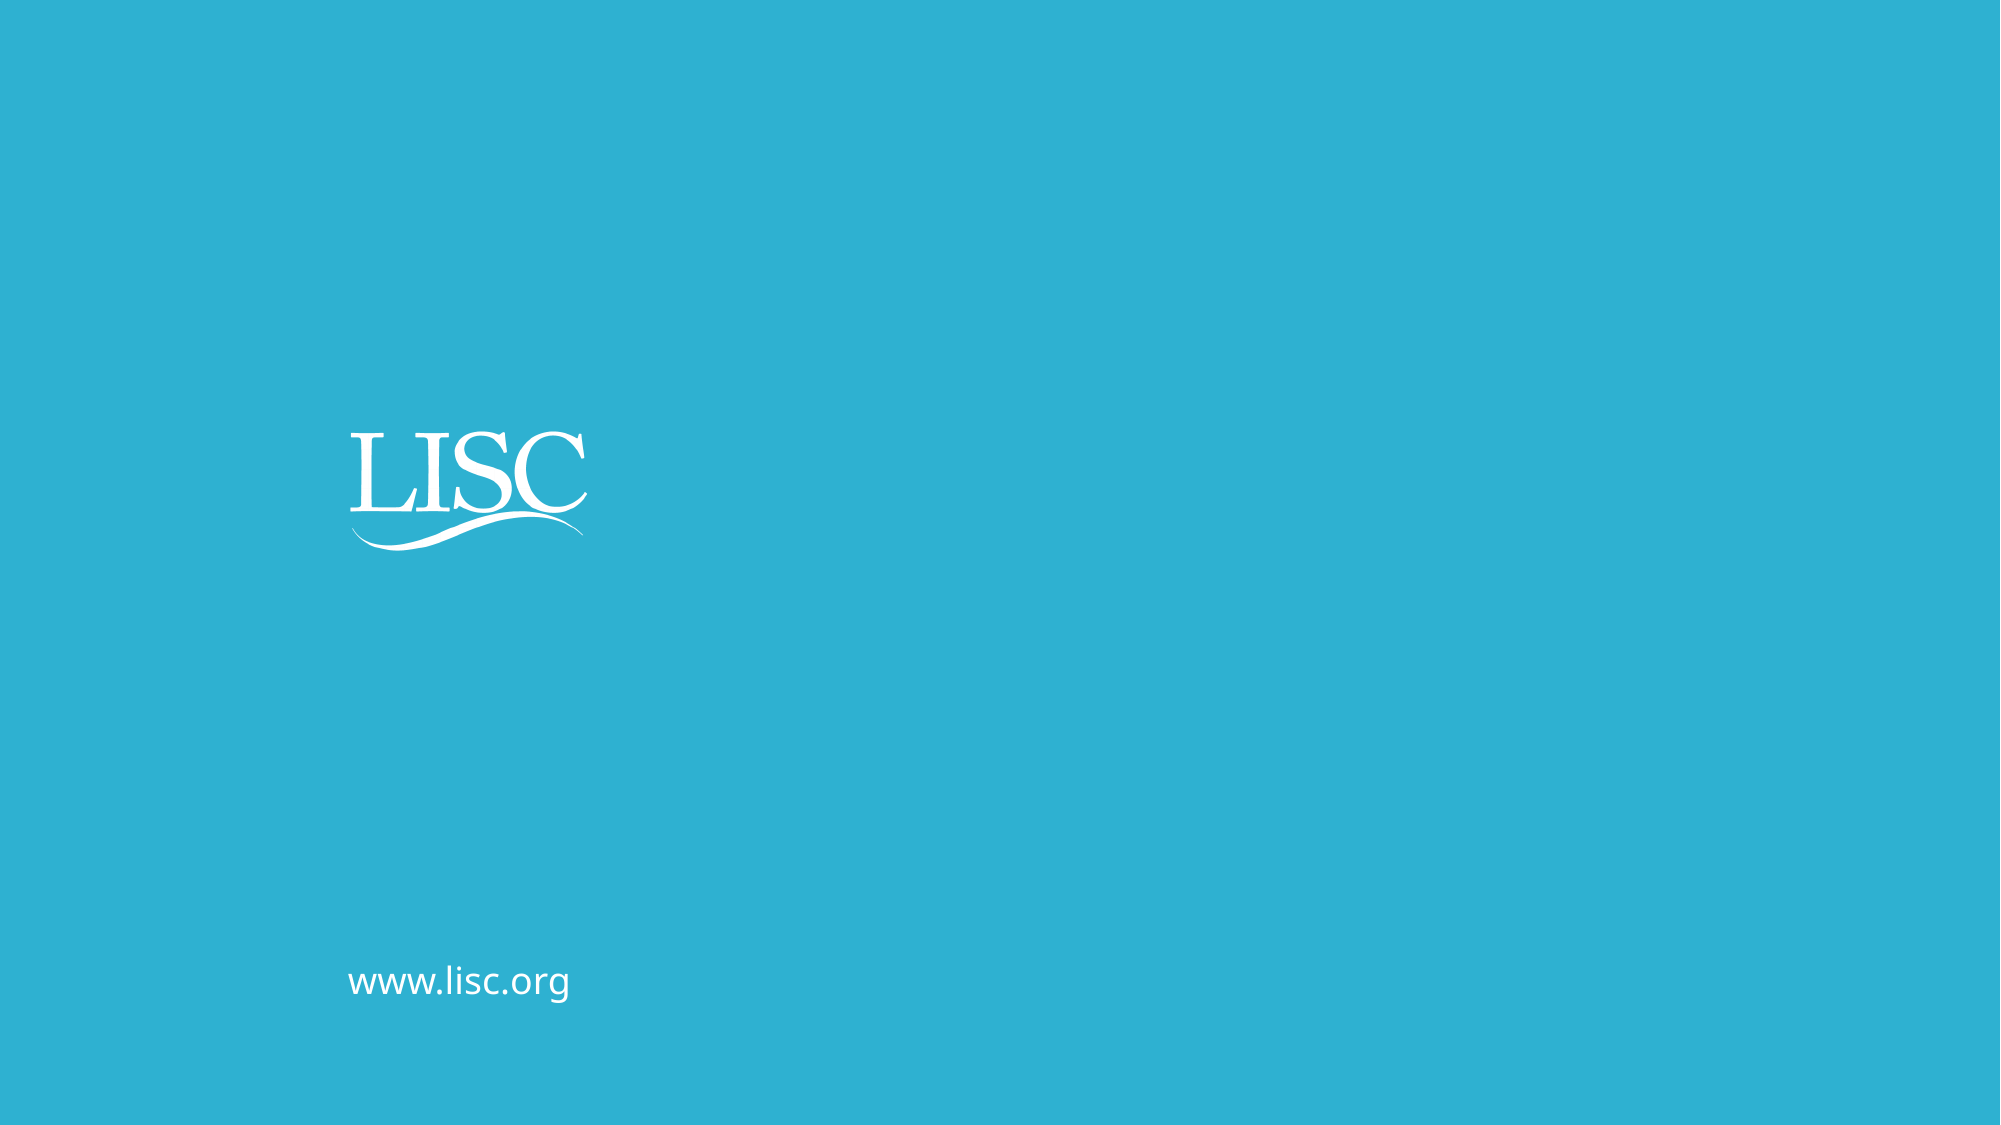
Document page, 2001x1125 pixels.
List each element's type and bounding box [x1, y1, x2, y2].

picture [333, 411, 602, 567]
